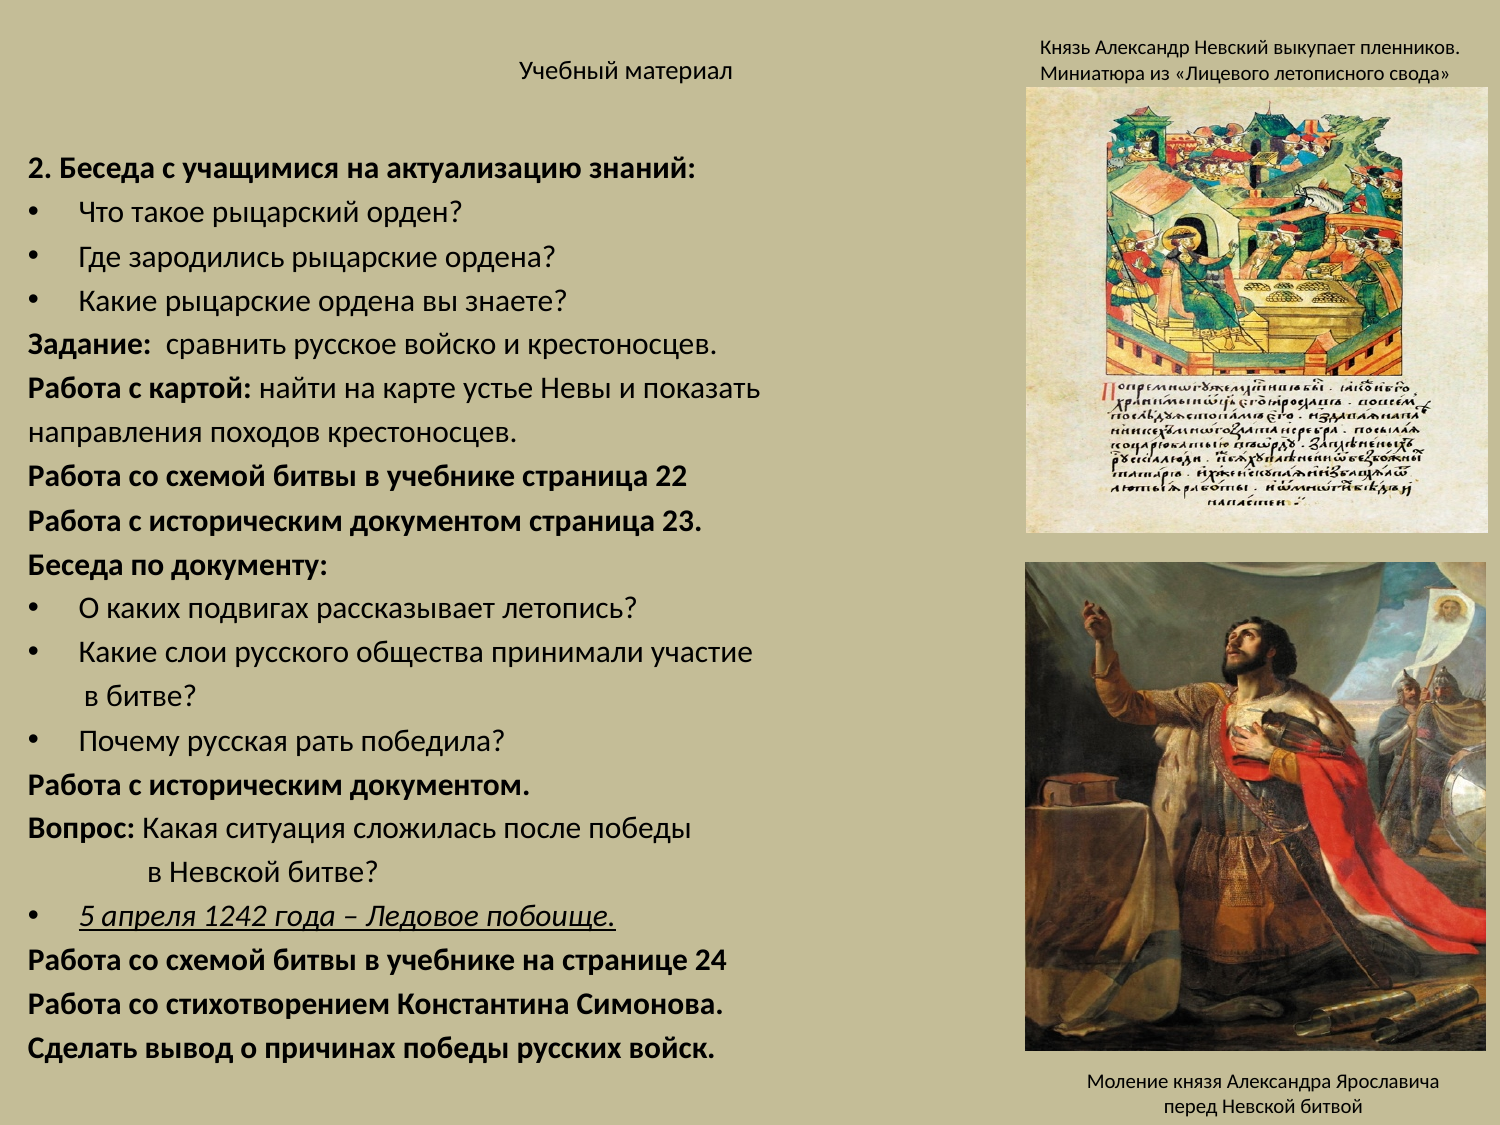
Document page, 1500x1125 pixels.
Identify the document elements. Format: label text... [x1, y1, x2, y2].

text_box Моление князя Александра Ярославича перед Невской битвой [1026, 1060, 1500, 1125]
list 2. Беседа с учащимися на актуализацию знаний: Что такое рыцарский орден? Где зародились рыцарские ордена? Какие рыцарские ордена вы знаете? Задание: сравнить русское войско и крестоносцев. Работа с картой: найти на карте устье Невы и показать направления походов крестоносцев. Работа со схемой битвы в учебнике страница 22 Работа с историческим документом страница 23. Беседа по документу: О каких подвигах рассказывает летопись? Какие слои русского общества принимали участие в битве? Почему русская рать победила? Работа с историческим документом. Вопрос: Какая ситуация сложилась после победы в Невской битве? 5 апреля 1242 года – Ледовое побоище. Работа со схемой битвы в учебнике на странице 24 Работа со стихотворением Константина Симонова. Сделать вывод о причинах победы русских войск. [12, 140, 1447, 1083]
title Учебный материал [41, 45, 1025, 93]
picture [1024, 562, 1487, 1052]
text_box Князь Александр Невский выкупает пленников. Миниатюра из «Лицевого летописного свода» [1025, 26, 1486, 87]
picture [1026, 87, 1488, 533]
